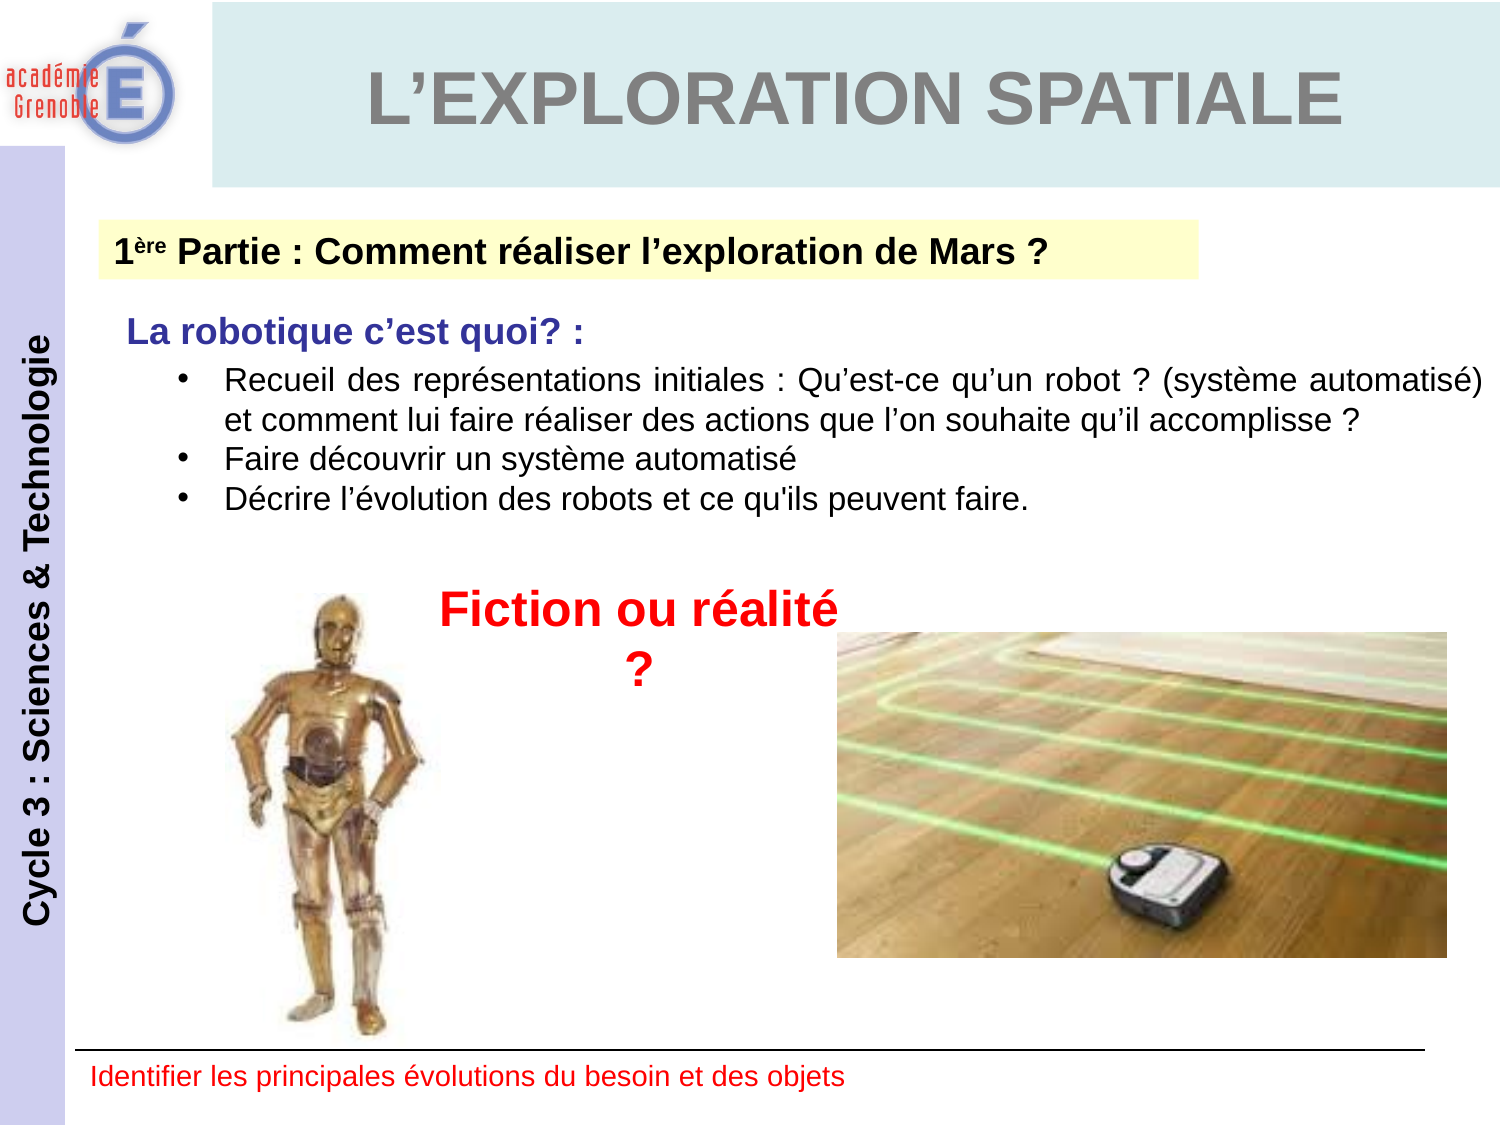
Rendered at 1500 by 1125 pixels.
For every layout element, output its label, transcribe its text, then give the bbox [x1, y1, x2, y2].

picture [224, 593, 441, 1047]
text_box L’exploration spatiale [212, 2, 1500, 188]
text_box Fiction ou réalité ? [424, 568, 855, 704]
text_box Identifier les principales évolutions du besoin et des objets [74, 1049, 1186, 1100]
text_box La robotique c’est quoi? : [111, 299, 666, 350]
picture [837, 632, 1448, 958]
picture [2, 18, 177, 146]
text_box Recueil des représentations initiales : Qu’est-ce qu’un robot ? (système automatisé) et comment lui faire réaliser des actions que l’on souhaite qu’il accomplisse ? Faire découvrir un système automatisé Décrire l’évolution des robots et ce qu'ils peuvent faire. [87, 350, 1500, 525]
text_box 1ère Partie : Comment réaliser l’exploration de Mars ? [98, 219, 1199, 280]
